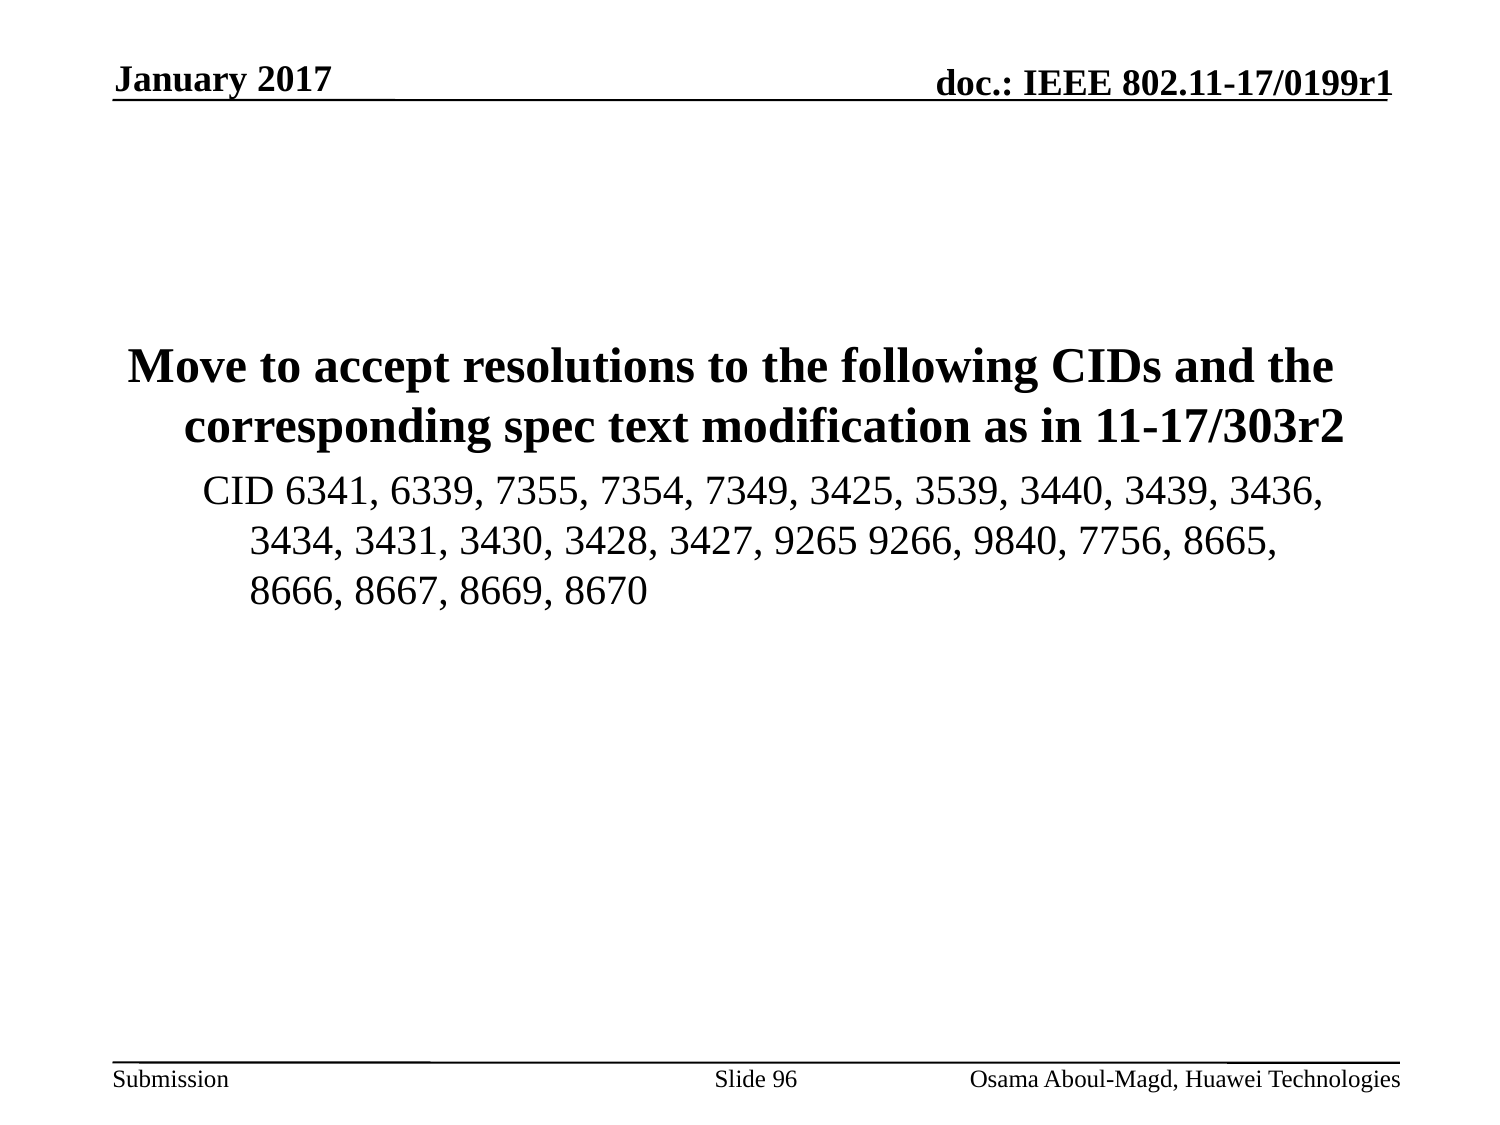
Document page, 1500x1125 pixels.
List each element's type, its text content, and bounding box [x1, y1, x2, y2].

list Move to accept resolutions to the following CIDs and the corresponding spec text modification as in 11-17/303r2 CID 6341, 6339, 7355, 7354, 7349, 3425, 3539, 3440, 3439, 3436, 3434, 3431, 3430, 3428, 3427, 9265 9266, 9840, 7756, 8665, 8666, 8667, 8669, 8670 [112, 324, 1388, 1000]
footer Osama Aboul-Magd, Huawei Technologies [878, 1061, 1402, 1093]
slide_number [114, 54, 423, 100]
slide_number Slide 96 [712, 1061, 800, 1123]
